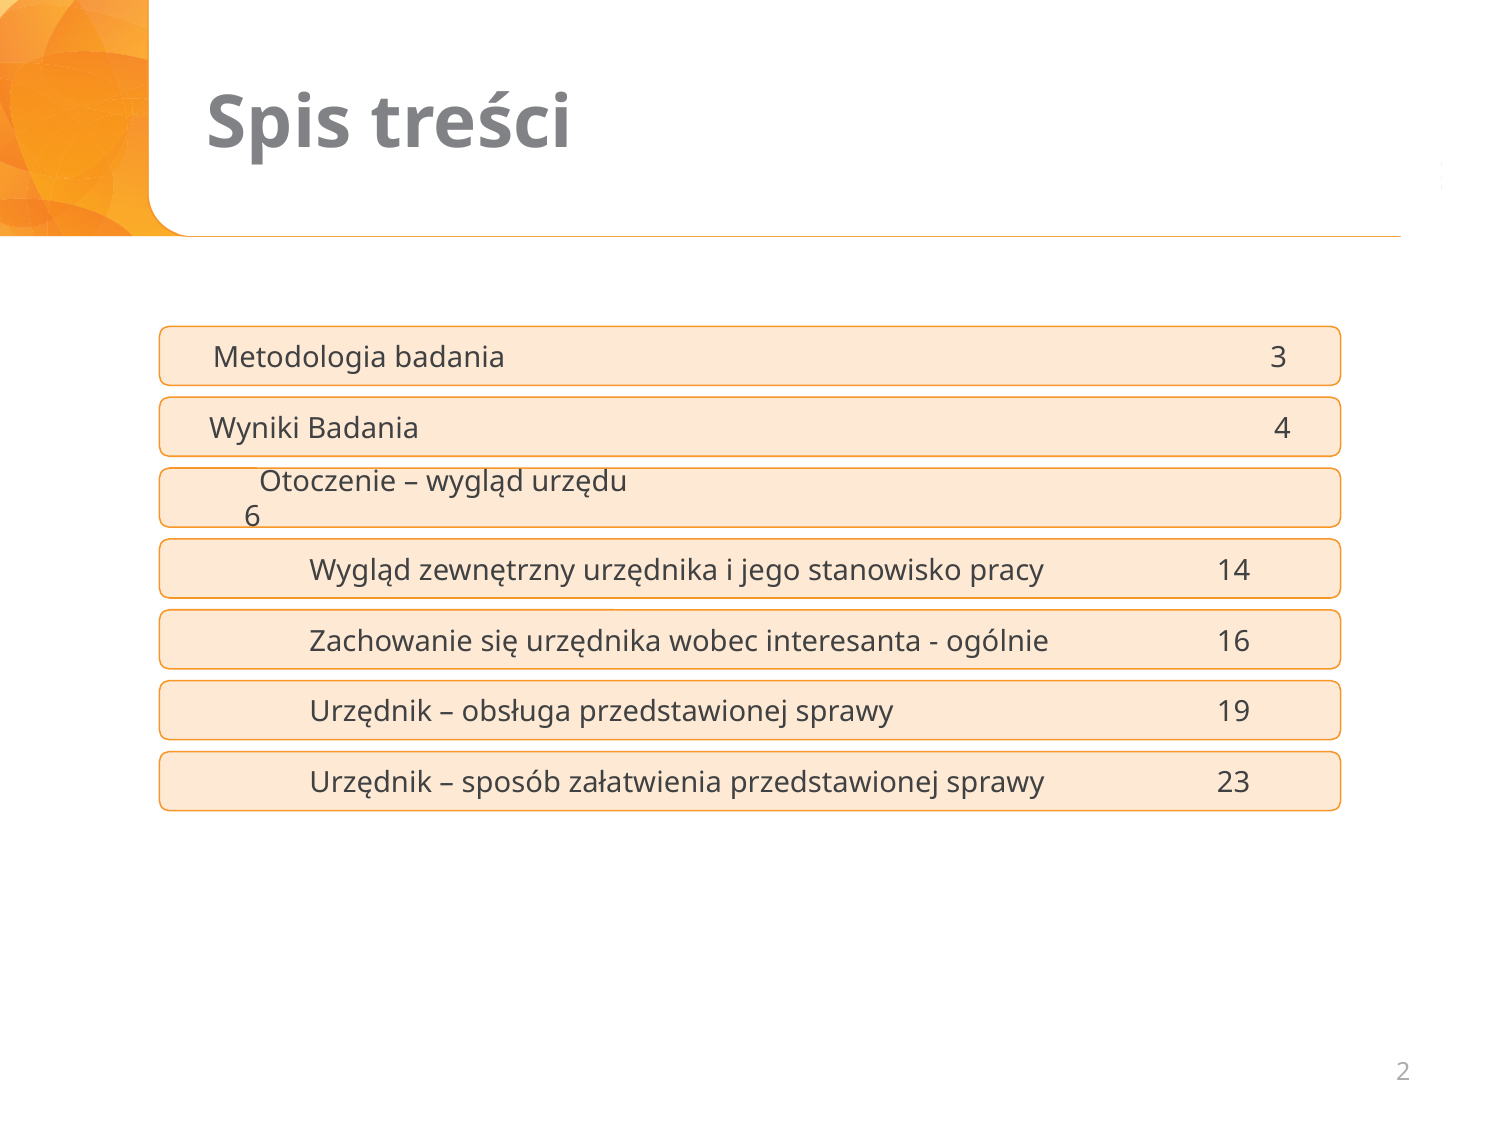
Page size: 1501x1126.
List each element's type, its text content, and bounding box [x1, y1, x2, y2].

title Spis treści [147, 0, 1442, 237]
text_box Wygląd zewnętrzny urzędnika i jego stanowisko pracy 14 [157, 536, 1343, 601]
text_box Urzędnik – sposób załatwienia przedstawionej sprawy 23 [157, 749, 1343, 813]
text_box Urzędnik – obsługa przedstawionej sprawy 19 [157, 678, 1343, 742]
slide_number 2 [1075, 1042, 1426, 1103]
text_box Wyniki Badania 4 [157, 395, 1343, 459]
picture [0, 0, 147, 237]
text_box Metodologia badania 3 [157, 324, 1343, 388]
text_box Zachowanie się urzędnika wobec interesanta - ogólnie 16 [157, 607, 1343, 671]
text_box Otoczenie – wygląd urzędu 6 [157, 465, 1343, 530]
